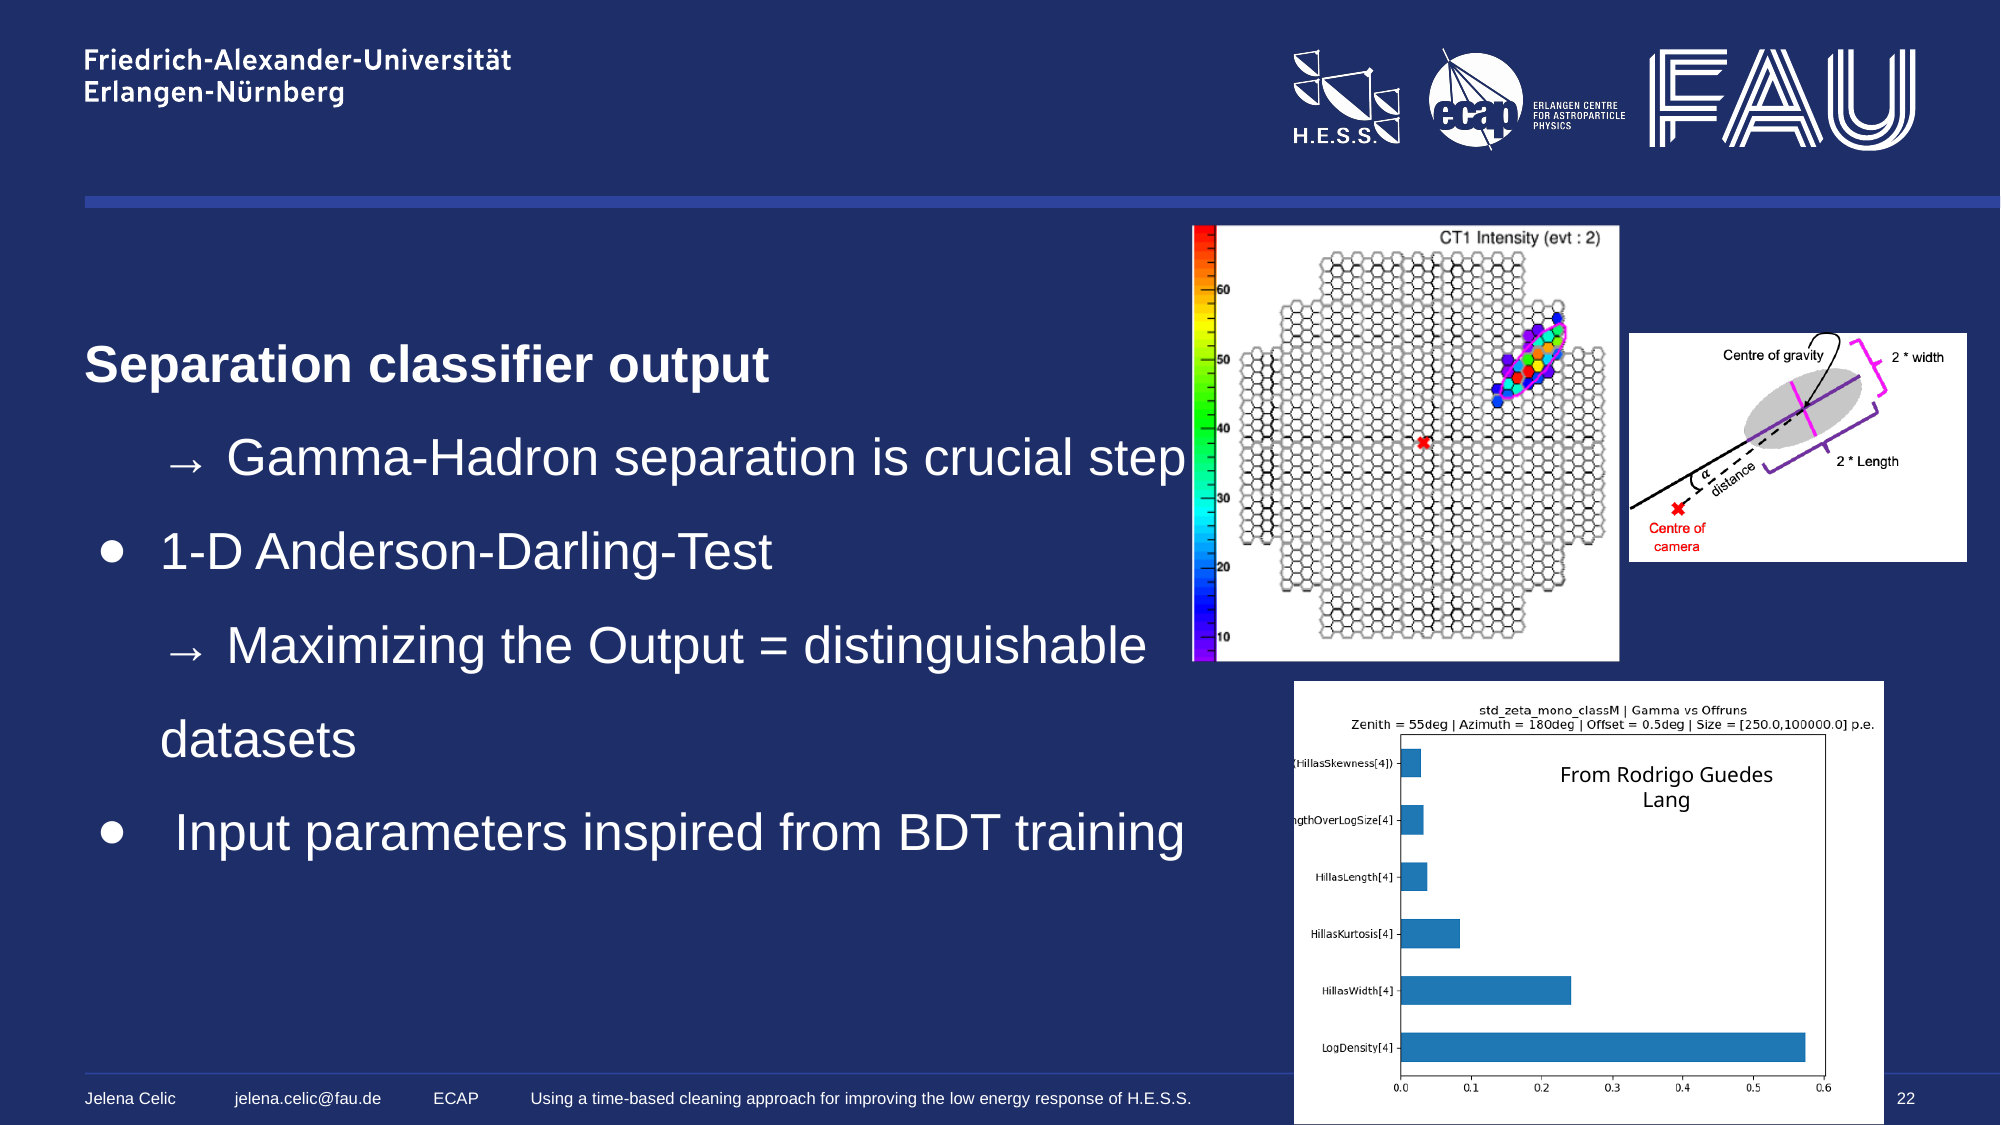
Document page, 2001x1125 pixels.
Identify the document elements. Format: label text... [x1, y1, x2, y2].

picture [1284, 49, 1404, 152]
title Separation classifier output → Gamma-Hadron separation is crucial step 1-D Anderson-Darling-Test → Maximizing the Output = distinguishable datasets Input parameters inspired from BDT training [84, 298, 1256, 1027]
footer Jelena Celic jelena.celic@fau.de ECAP Using a time-based cleaning approach for improving the low energy response of H.E.S.S. [85, 1088, 1288, 1125]
picture [1429, 48, 1625, 151]
picture [1293, 680, 1884, 1125]
picture [1185, 218, 1622, 664]
picture [1628, 332, 1968, 563]
slide_number ‹#› [1888, 1088, 1916, 1125]
